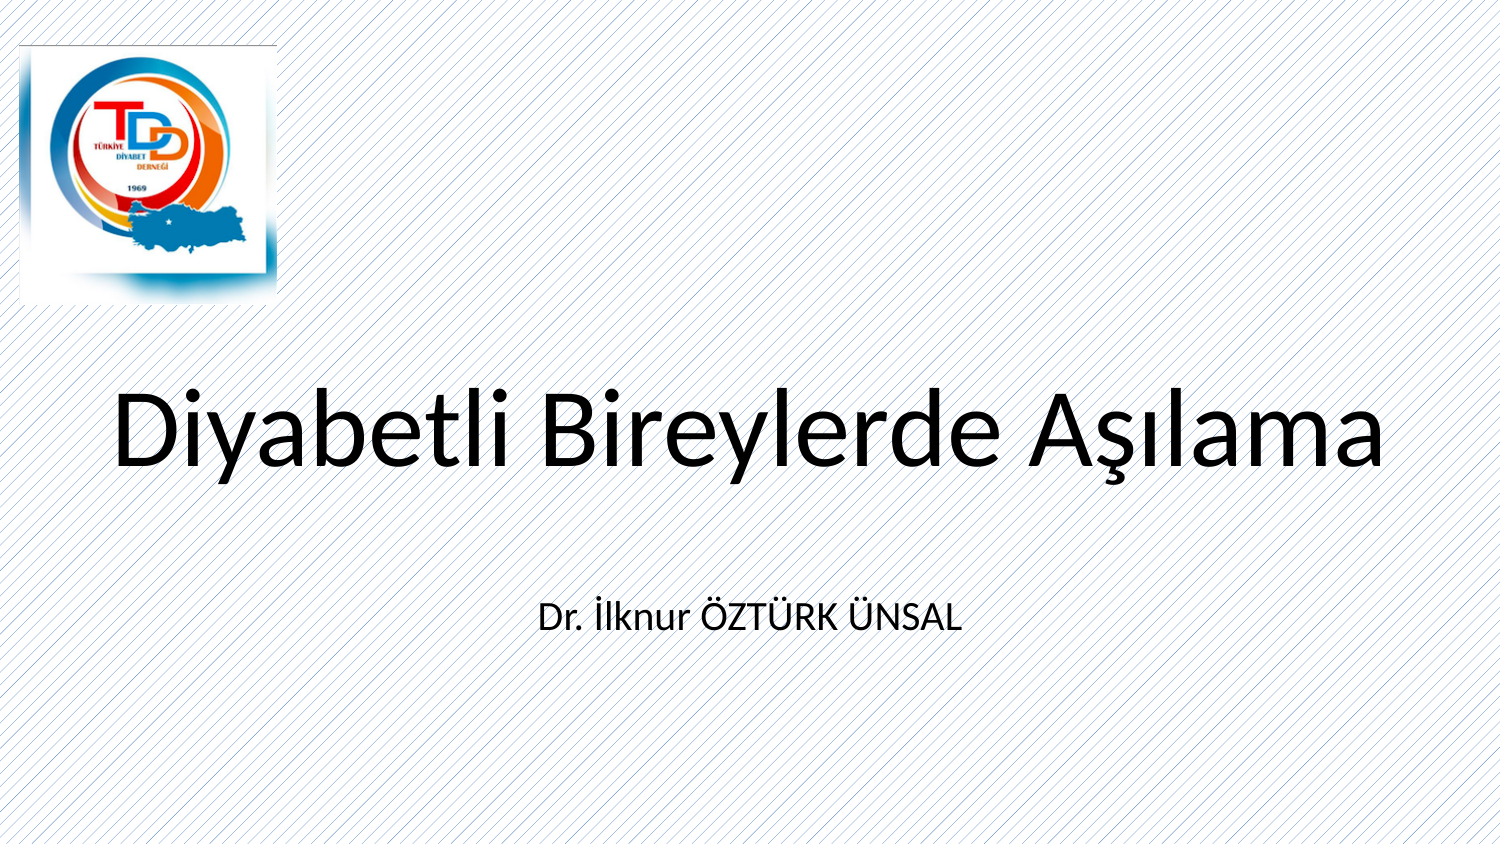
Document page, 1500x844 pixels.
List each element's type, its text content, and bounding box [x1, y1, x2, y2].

text_box Diyabetli Bireylerde Aşılama [96, 346, 1404, 497]
picture [19, 45, 278, 305]
subtitle Dr. İlknur ÖZTÜRK ÜNSAL [225, 581, 1275, 694]
